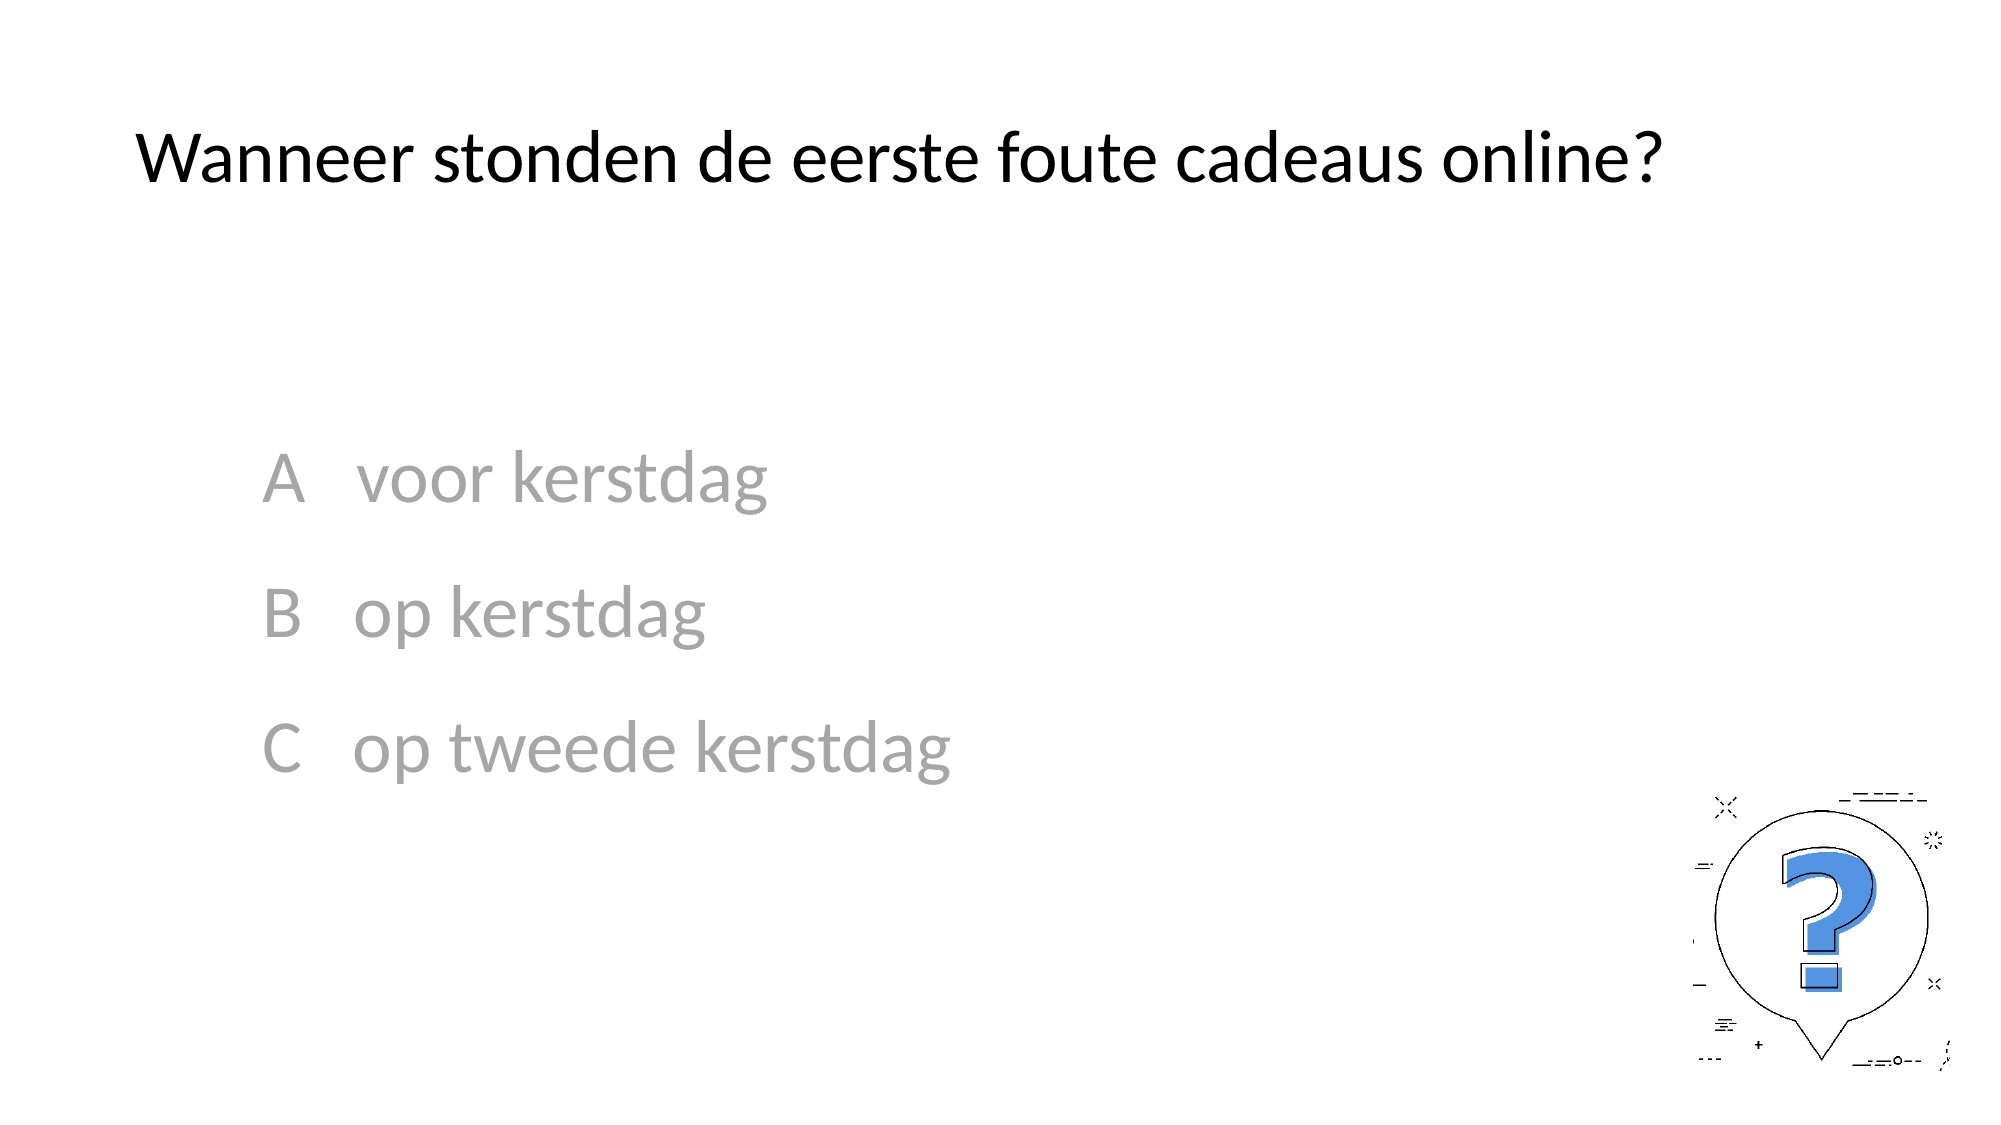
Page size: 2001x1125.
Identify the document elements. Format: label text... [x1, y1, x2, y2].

text_box A voor kerstdag B op kerstdag C op tweede kerstdag [247, 374, 1950, 975]
picture [1693, 784, 1950, 1071]
text_box Wanneer stonden de eerste foute cadeaus online? [121, 99, 1950, 205]
